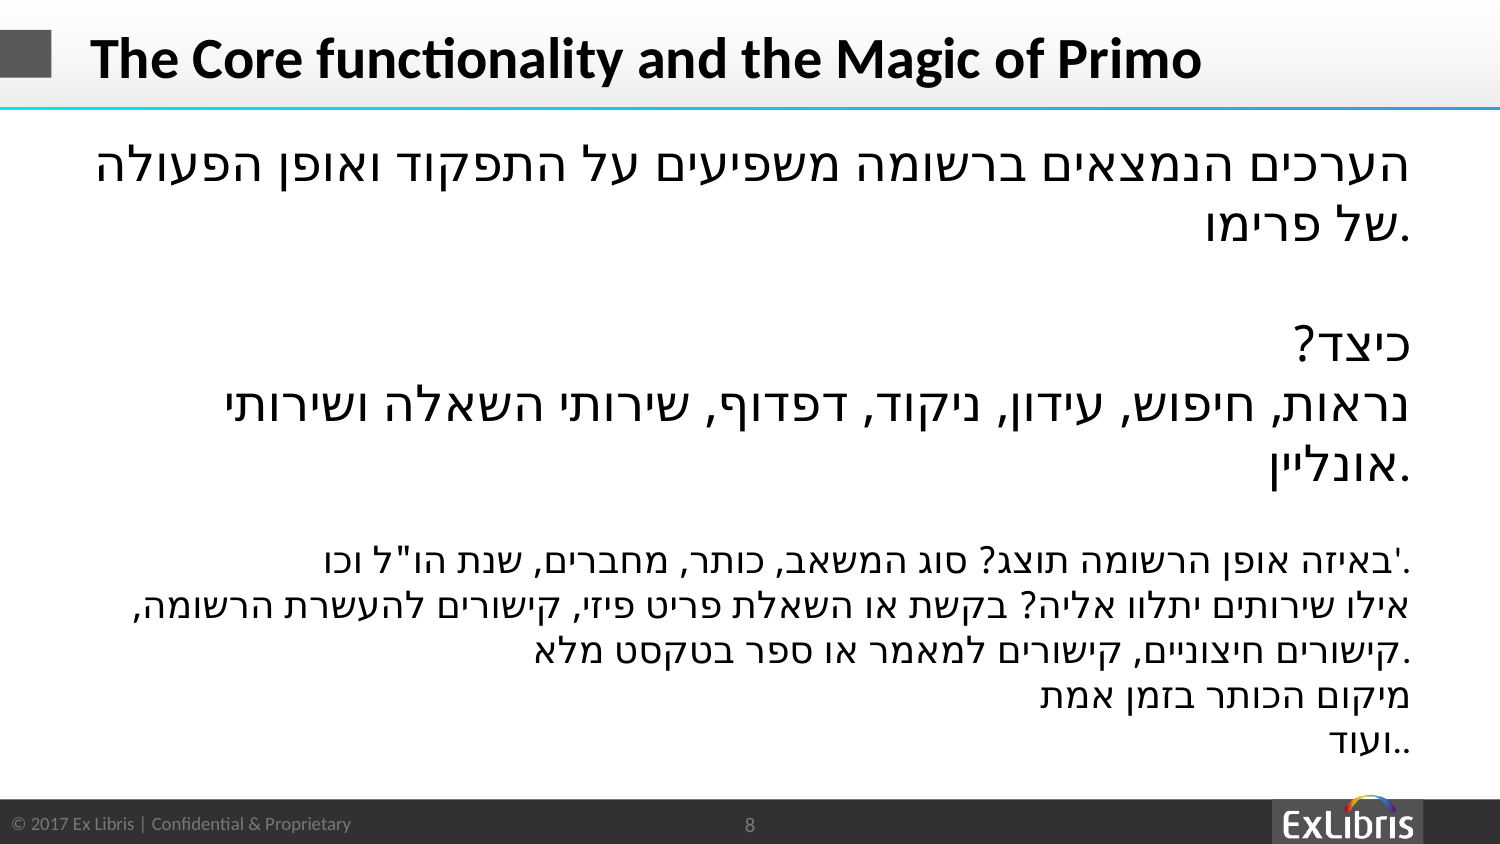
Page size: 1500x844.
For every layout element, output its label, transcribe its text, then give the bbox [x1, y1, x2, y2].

slide_number 8 [705, 793, 795, 844]
title The Core functionality and the Magic of Primo [75, 8, 1425, 103]
list הערכים הנמצאים ברשומה משפיעים על התפקוד ואופן הפעולה של פרימו. כיצד? נראות, חיפוש, עידון, ניקוד, דפדוף, שירותי השאלה ושירותי אונליין. באיזה אופן הרשומה תוצג? סוג המשאב, כותר, מחברים, שנת הו"ל וכו'. אילו שירותים יתלוו אליה? בקשת או השאלת פריט פיזי, קישורים להעשרת הרשומה, קישורים חיצוניים, קישורים למאמר או ספר בטקסט מלא. מיקום הכותר בזמן אמת ועוד.. [76, 123, 1427, 777]
picture [1282, 794, 1414, 840]
